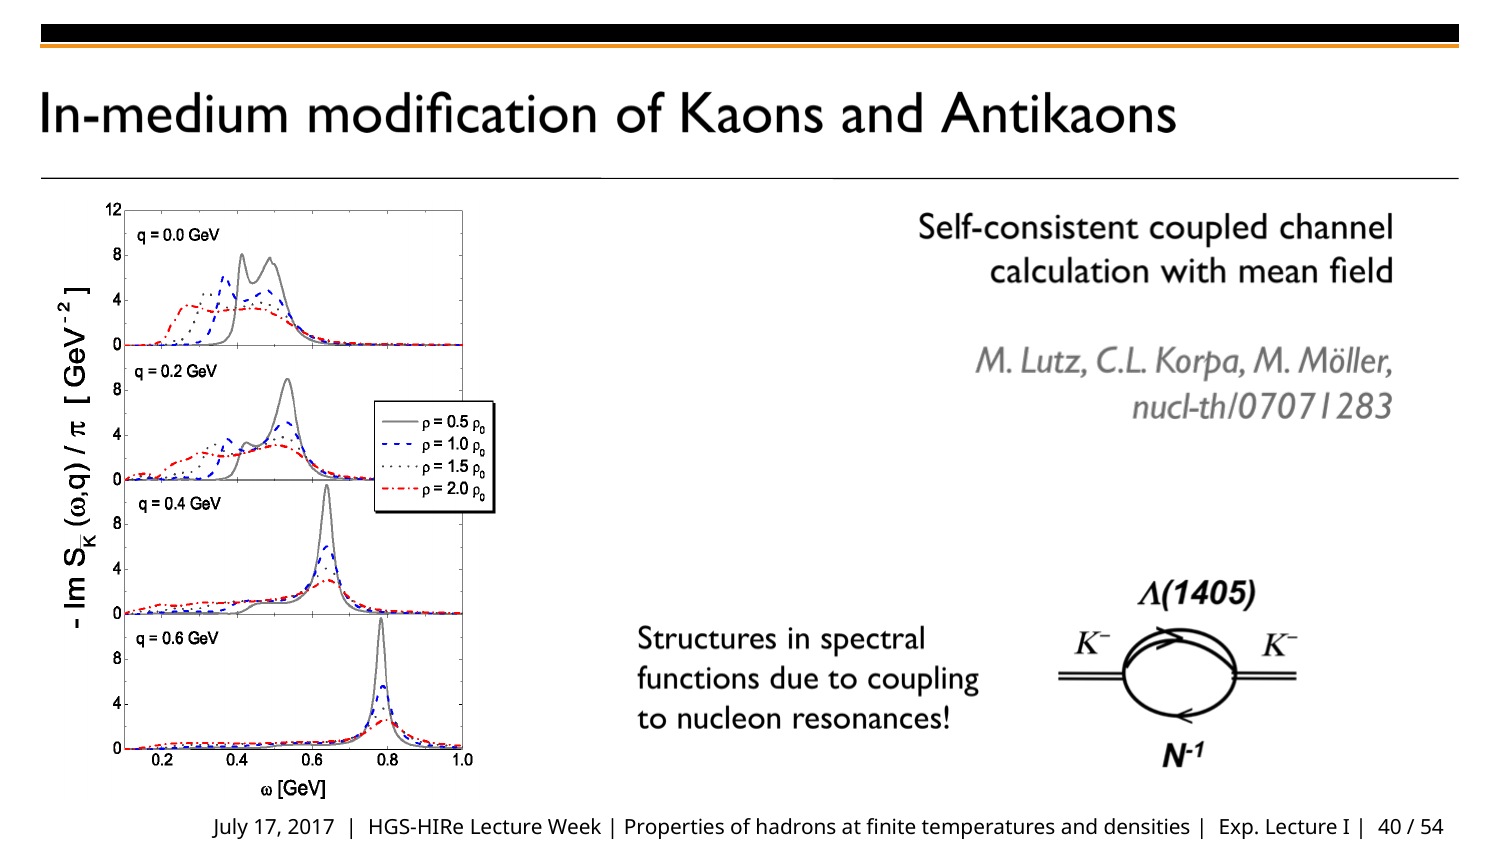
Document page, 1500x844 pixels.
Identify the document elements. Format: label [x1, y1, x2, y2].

picture [41, 90, 1177, 133]
picture [808, 193, 1409, 438]
picture [620, 562, 1425, 782]
picture [41, 197, 502, 803]
